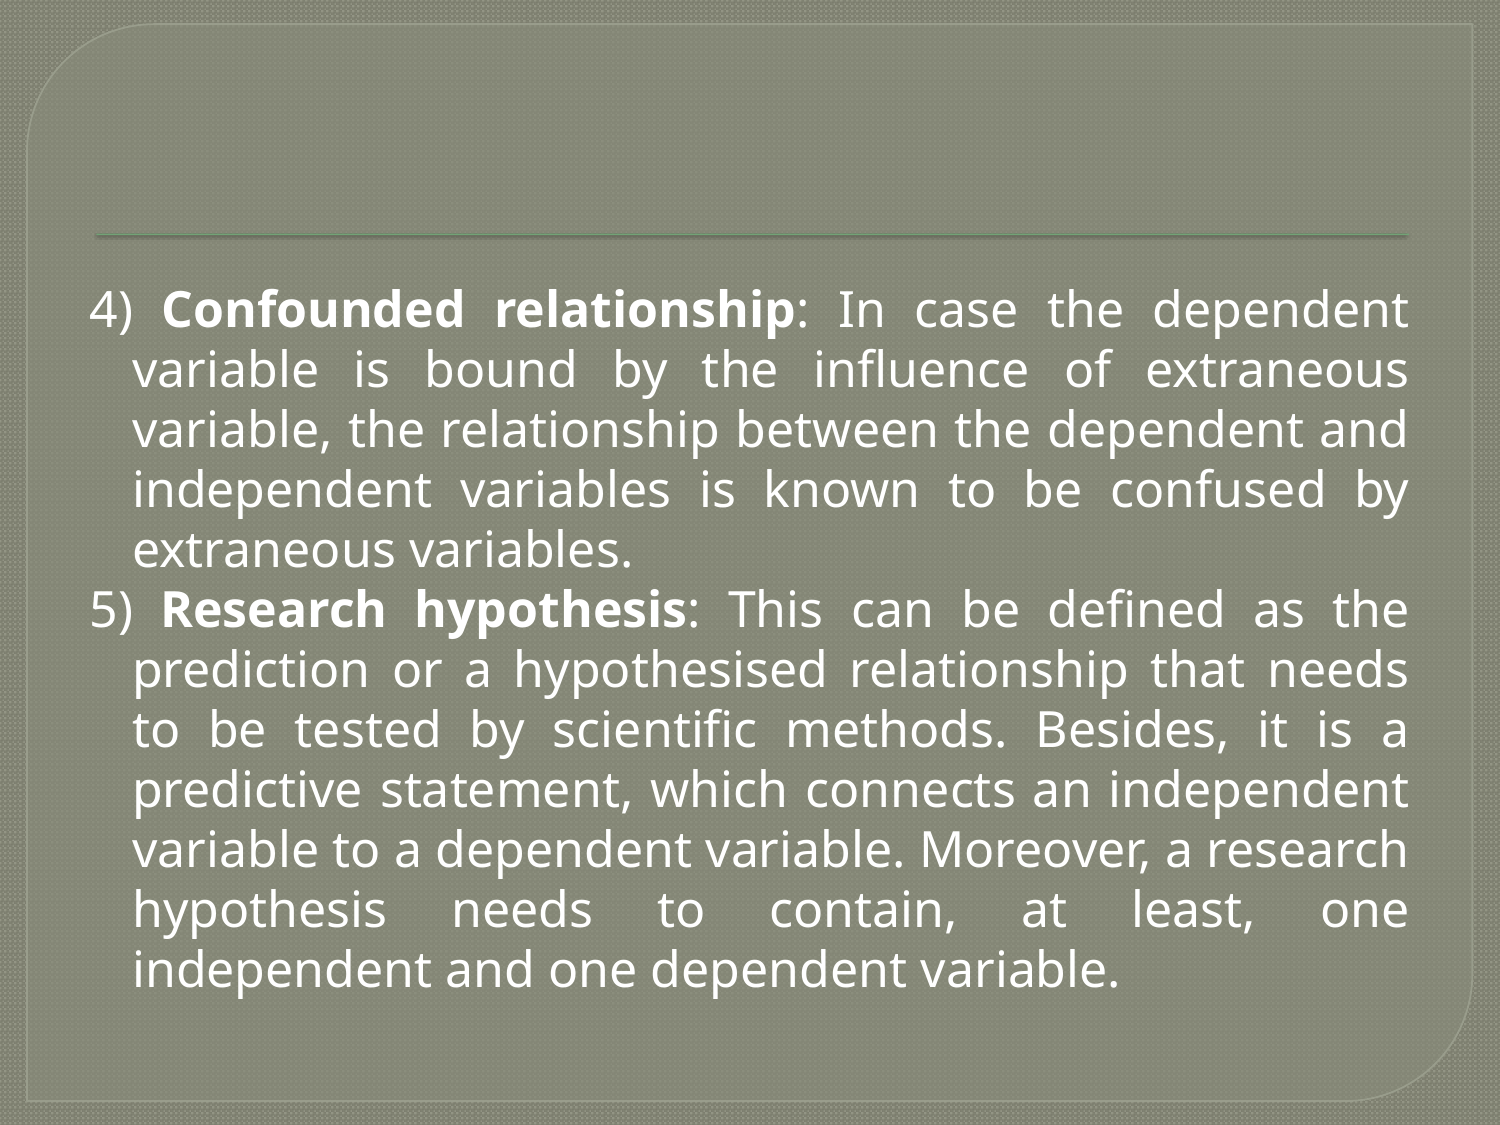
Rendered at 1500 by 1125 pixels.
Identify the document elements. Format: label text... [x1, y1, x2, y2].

list 4) Confounded relationship: In case the dependent variable is bound by the influence of extraneous variable, the relationship between the dependent and independent variables is known to be confused by extraneous variables. 5) Research hypothesis: This can be defined as the prediction or a hypothesised relationship that needs to be tested by scientific methods. Besides, it is a predictive statement, which connects an independent variable to a dependent variable. Moreover, a research hypothesis needs to contain, at least, one independent and one dependent variable. [75, 270, 1425, 1013]
